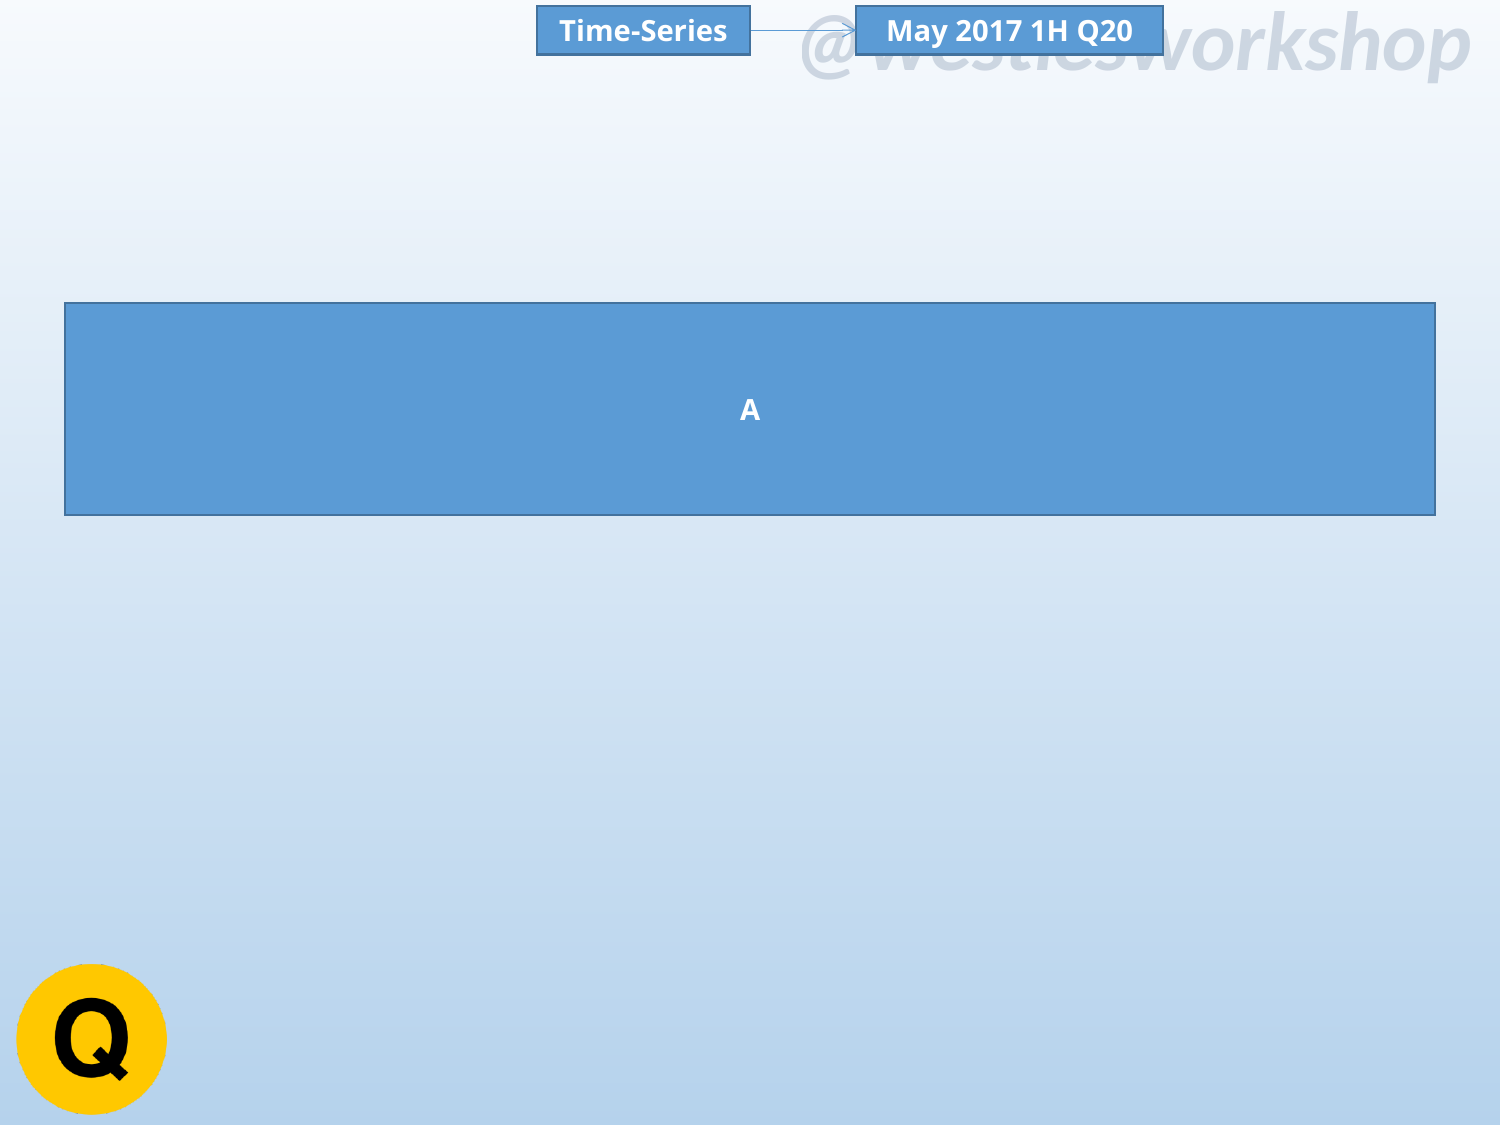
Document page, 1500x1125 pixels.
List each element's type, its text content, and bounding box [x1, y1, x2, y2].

text_box May 2017 1H Q20 [855, 5, 1164, 56]
picture [64, 302, 1436, 515]
picture [0, 940, 191, 1125]
text_box Time-Series [536, 5, 751, 56]
